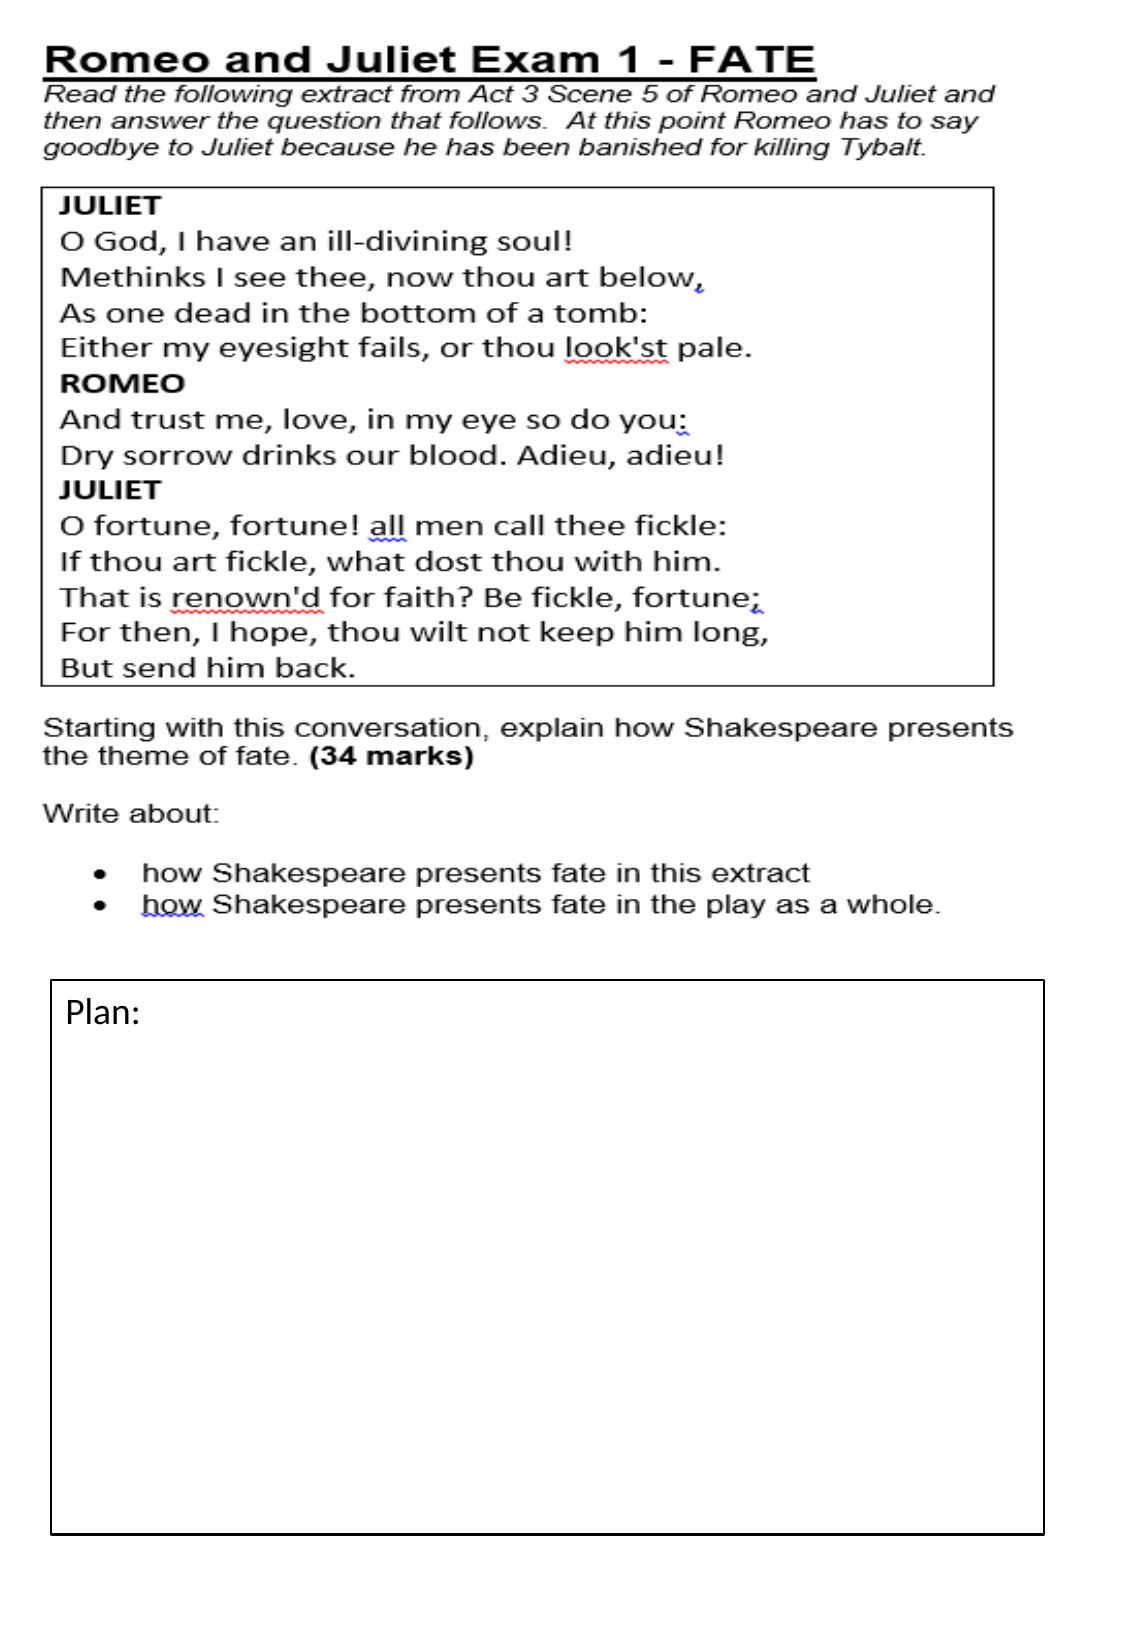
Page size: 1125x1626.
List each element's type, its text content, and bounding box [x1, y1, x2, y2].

text_box Plan: [50, 998, 1045, 1535]
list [36, 29, 1086, 998]
